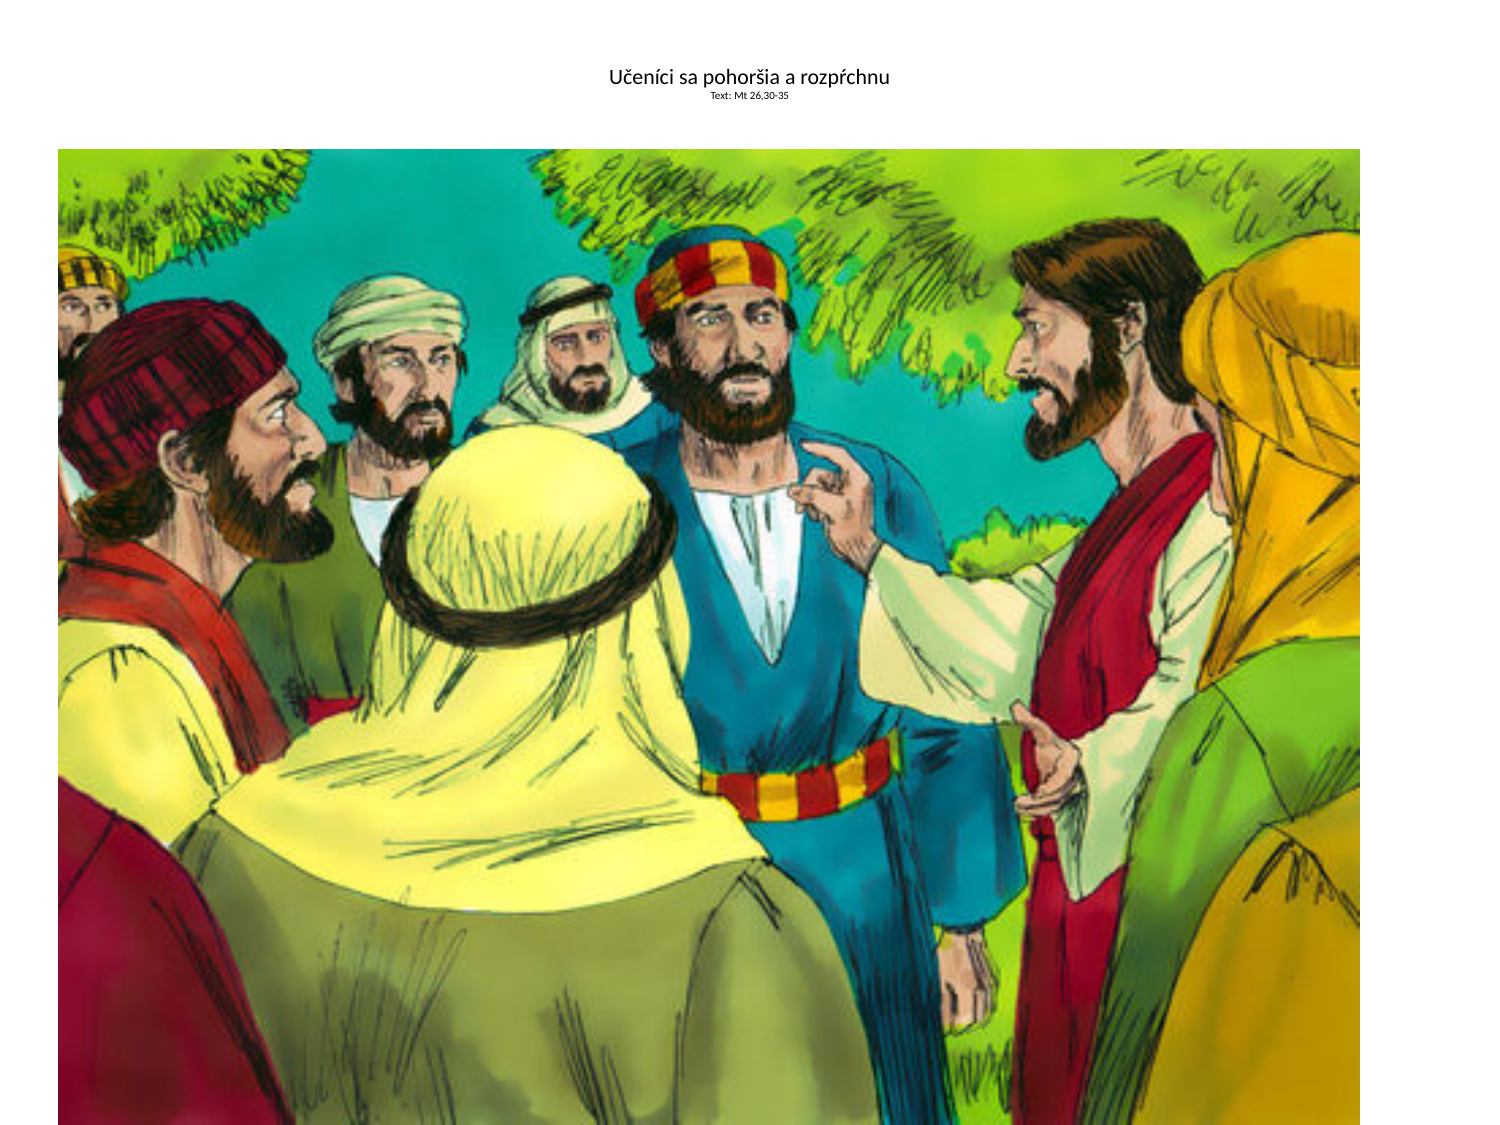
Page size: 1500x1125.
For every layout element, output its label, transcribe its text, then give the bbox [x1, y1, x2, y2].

title Učeníci sa pohoršia a rozpŕchnu Text: Mt 26,30-35 [75, 0, 1425, 164]
picture [58, 149, 1360, 1125]
